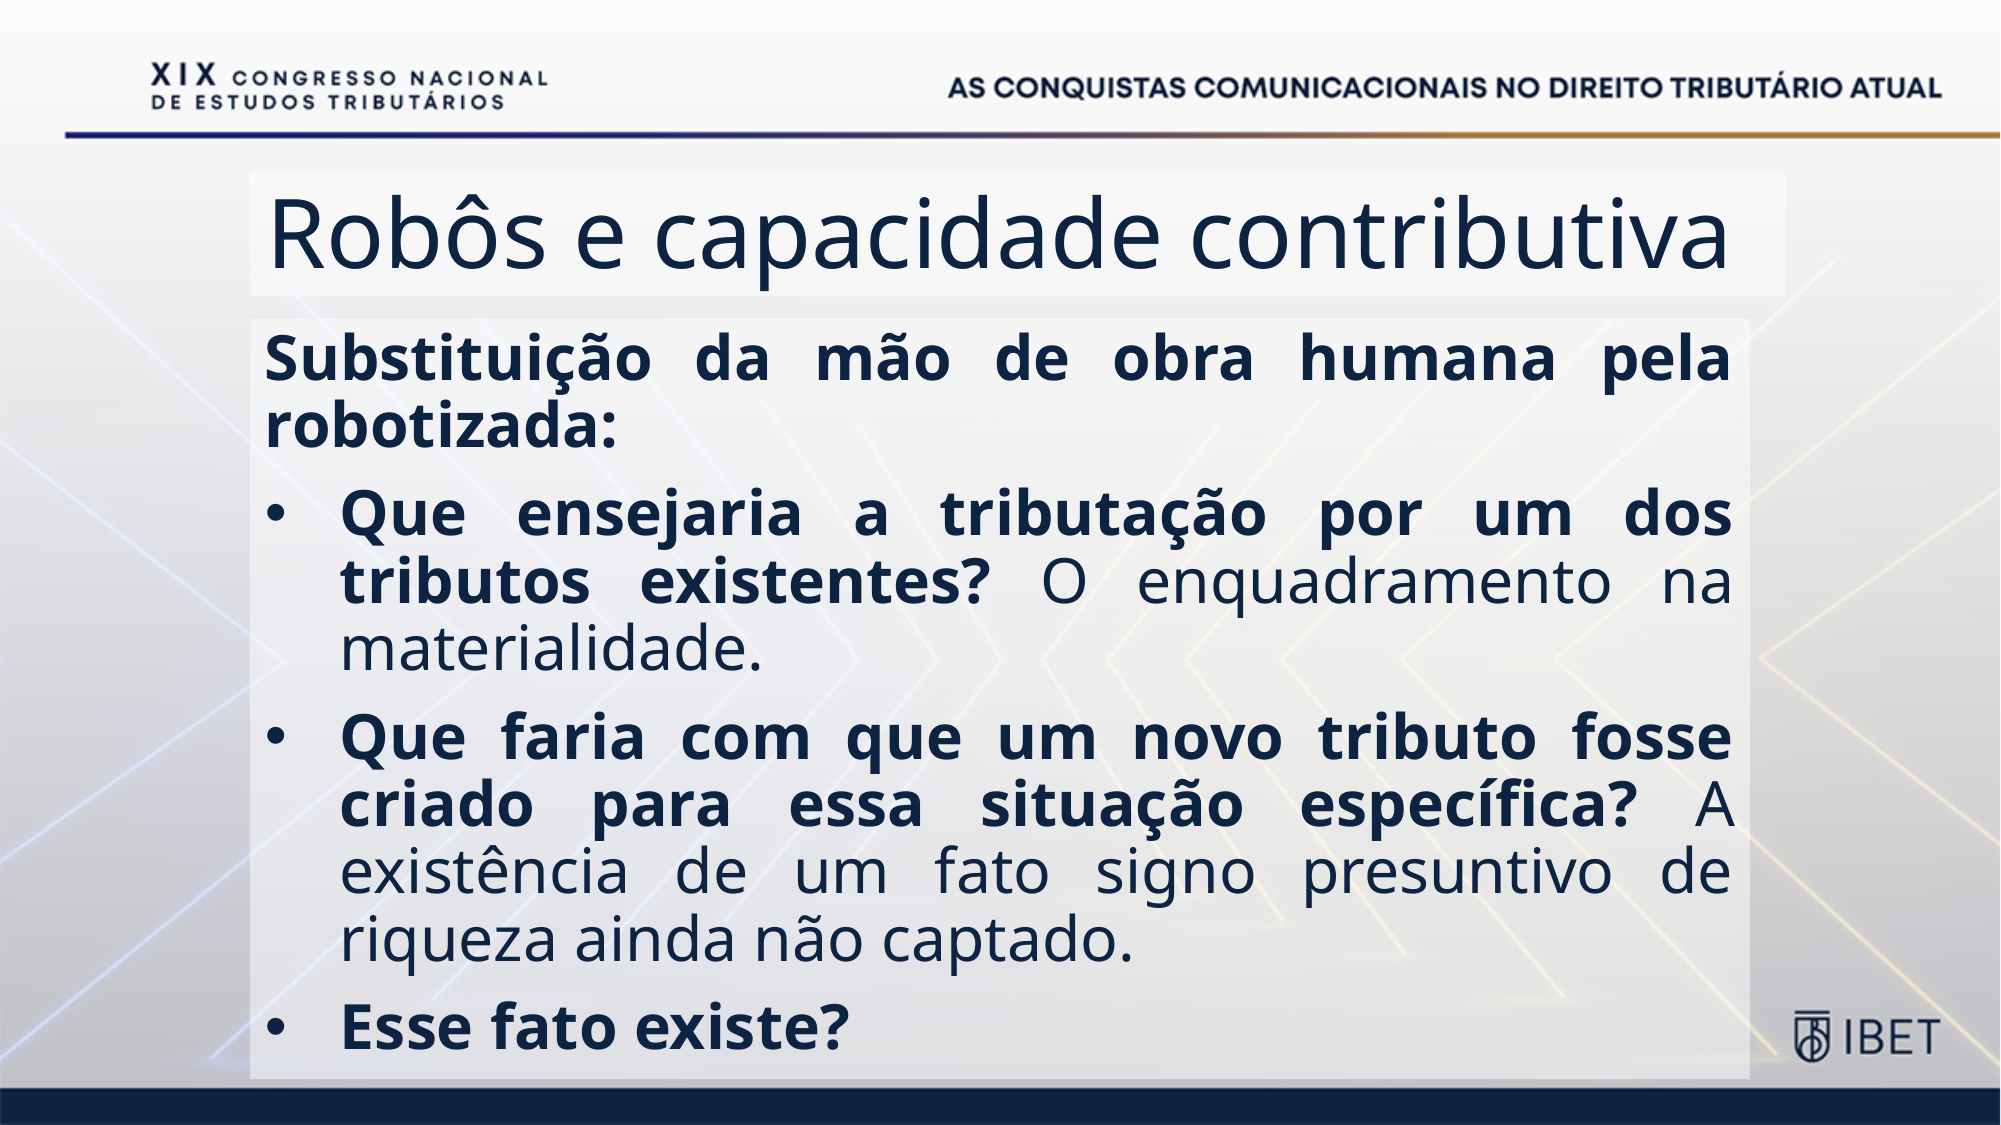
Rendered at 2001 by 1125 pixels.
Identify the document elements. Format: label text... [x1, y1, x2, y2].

subtitle Substituição da mão de obra humana pela robotizada: Que ensejaria a tributação por um dos tributos existentes? O enquadramento na materialidade. Que faria com que um novo tributo fosse criado para essa situação específica? A existência de um fato signo presuntivo de riqueza ainda não captado. Esse fato existe? [249, 318, 1750, 1080]
picture [0, 0, 2001, 1125]
title Robôs e capacidade contributiva [249, 170, 1786, 297]
